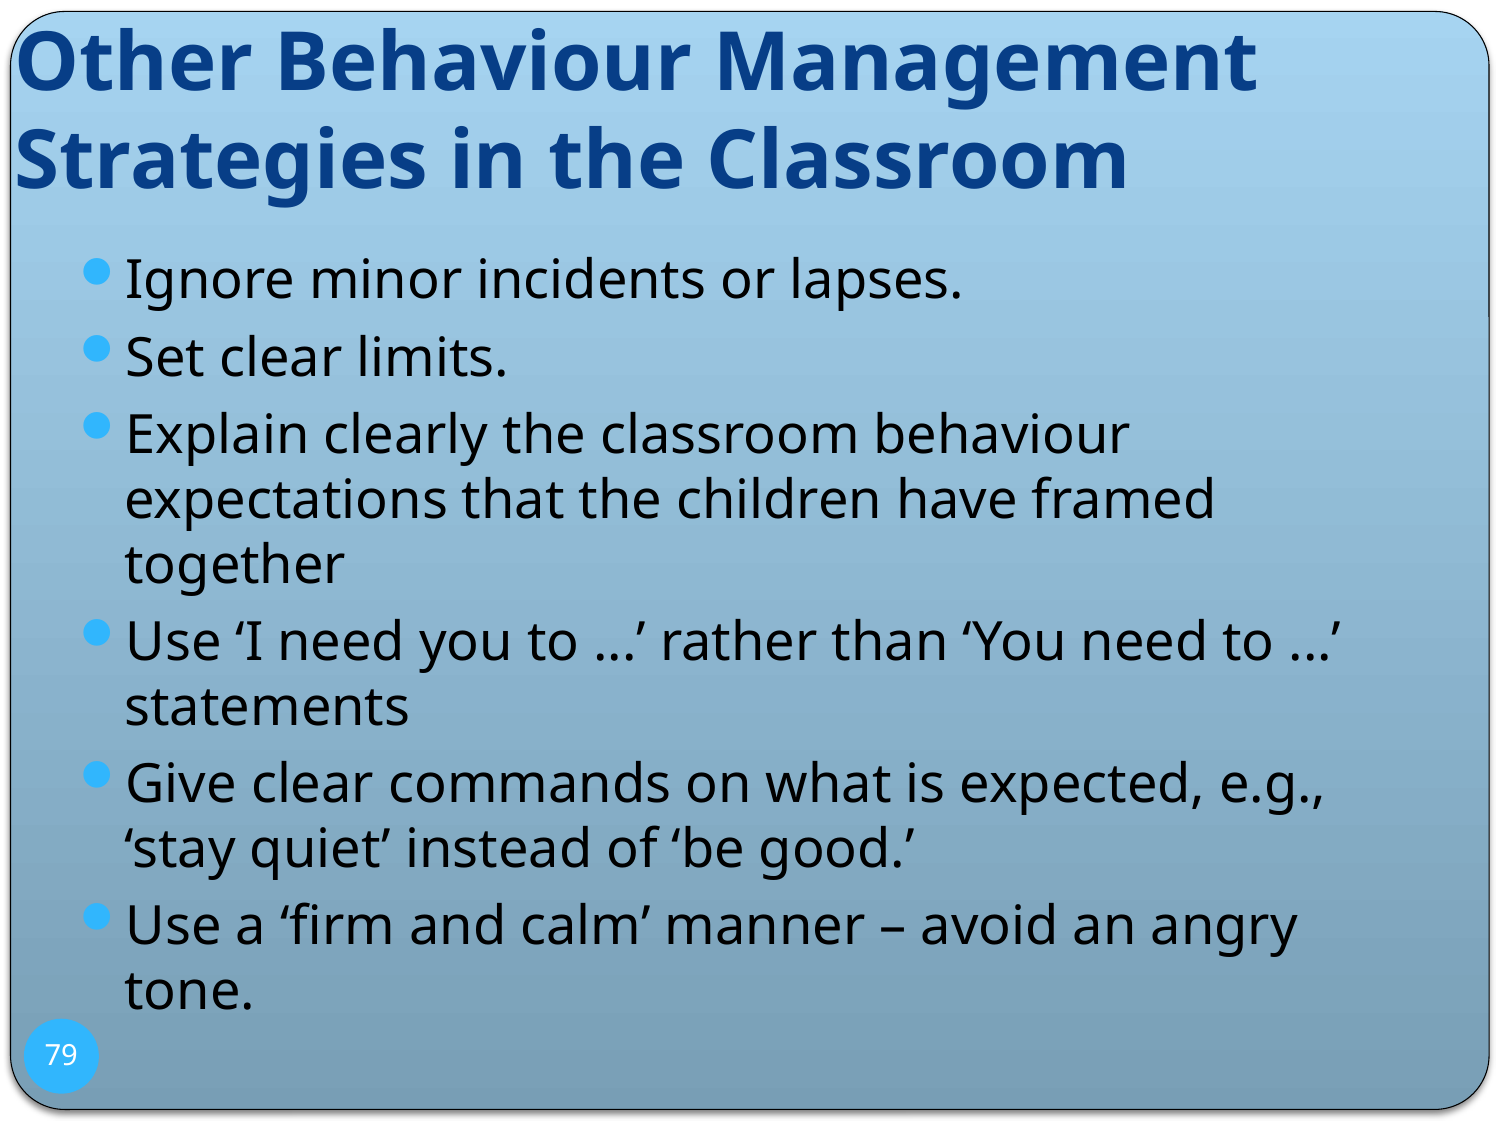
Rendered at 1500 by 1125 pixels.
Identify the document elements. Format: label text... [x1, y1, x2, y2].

title Other Behaviour Management Strategies in the Classroom [0, 0, 1425, 220]
list Ignore minor incidents or lapses. Set clear limits. Explain clearly the classroom behaviour expectations that the children have framed together Use ‘I need you to ...’ rather than ‘You need to ...’ statements Give clear commands on what is expected, e.g., ‘stay quiet’ instead of ‘be good.’ Use a ‘firm and calm’ manner – avoid an angry tone. [64, 237, 1425, 1047]
slide_number 79 [23, 1018, 99, 1094]
